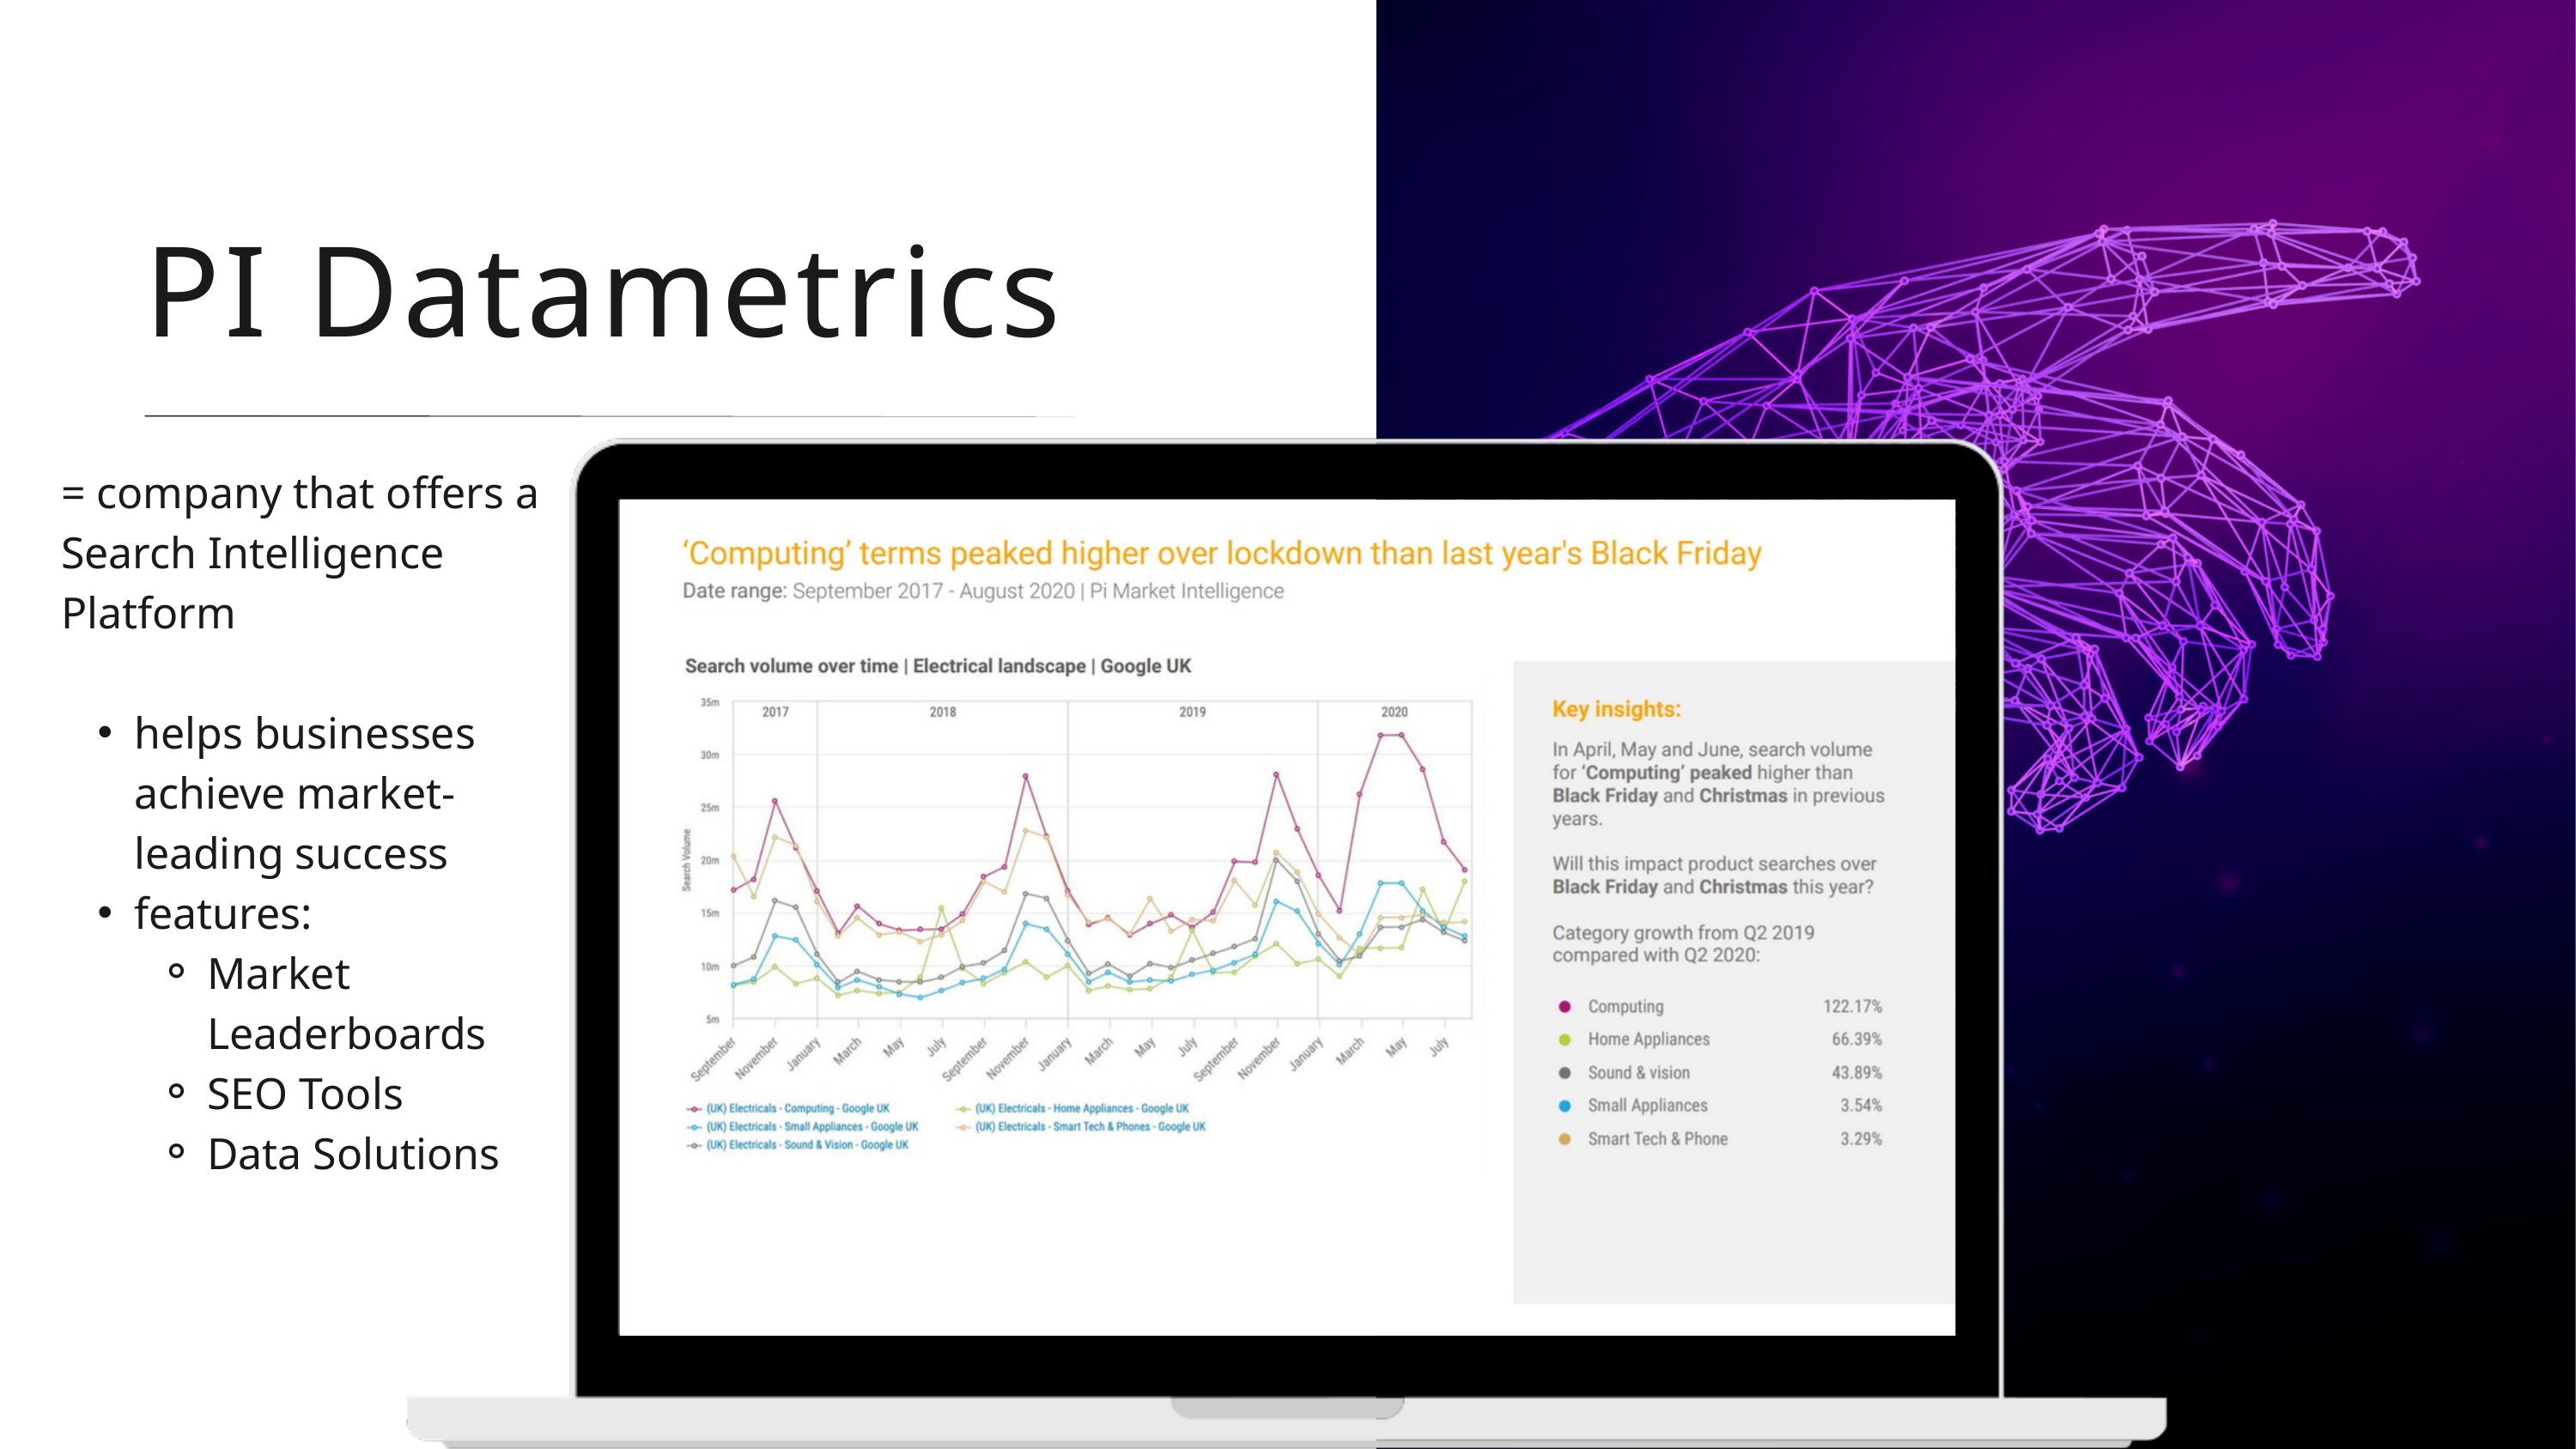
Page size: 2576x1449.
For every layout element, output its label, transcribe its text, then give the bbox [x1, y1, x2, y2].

text_box [620, 500, 1956, 1336]
text_box [398, 430, 2177, 1449]
text_box [1376, 0, 2576, 1449]
text_box = company that offers a Search Intelligence Platform helps businesses achieve market-leading success features: Market Leaderboards SEO Tools Data Solutions [61, 457, 579, 1178]
text_box PI Datametrics [144, 186, 1127, 362]
